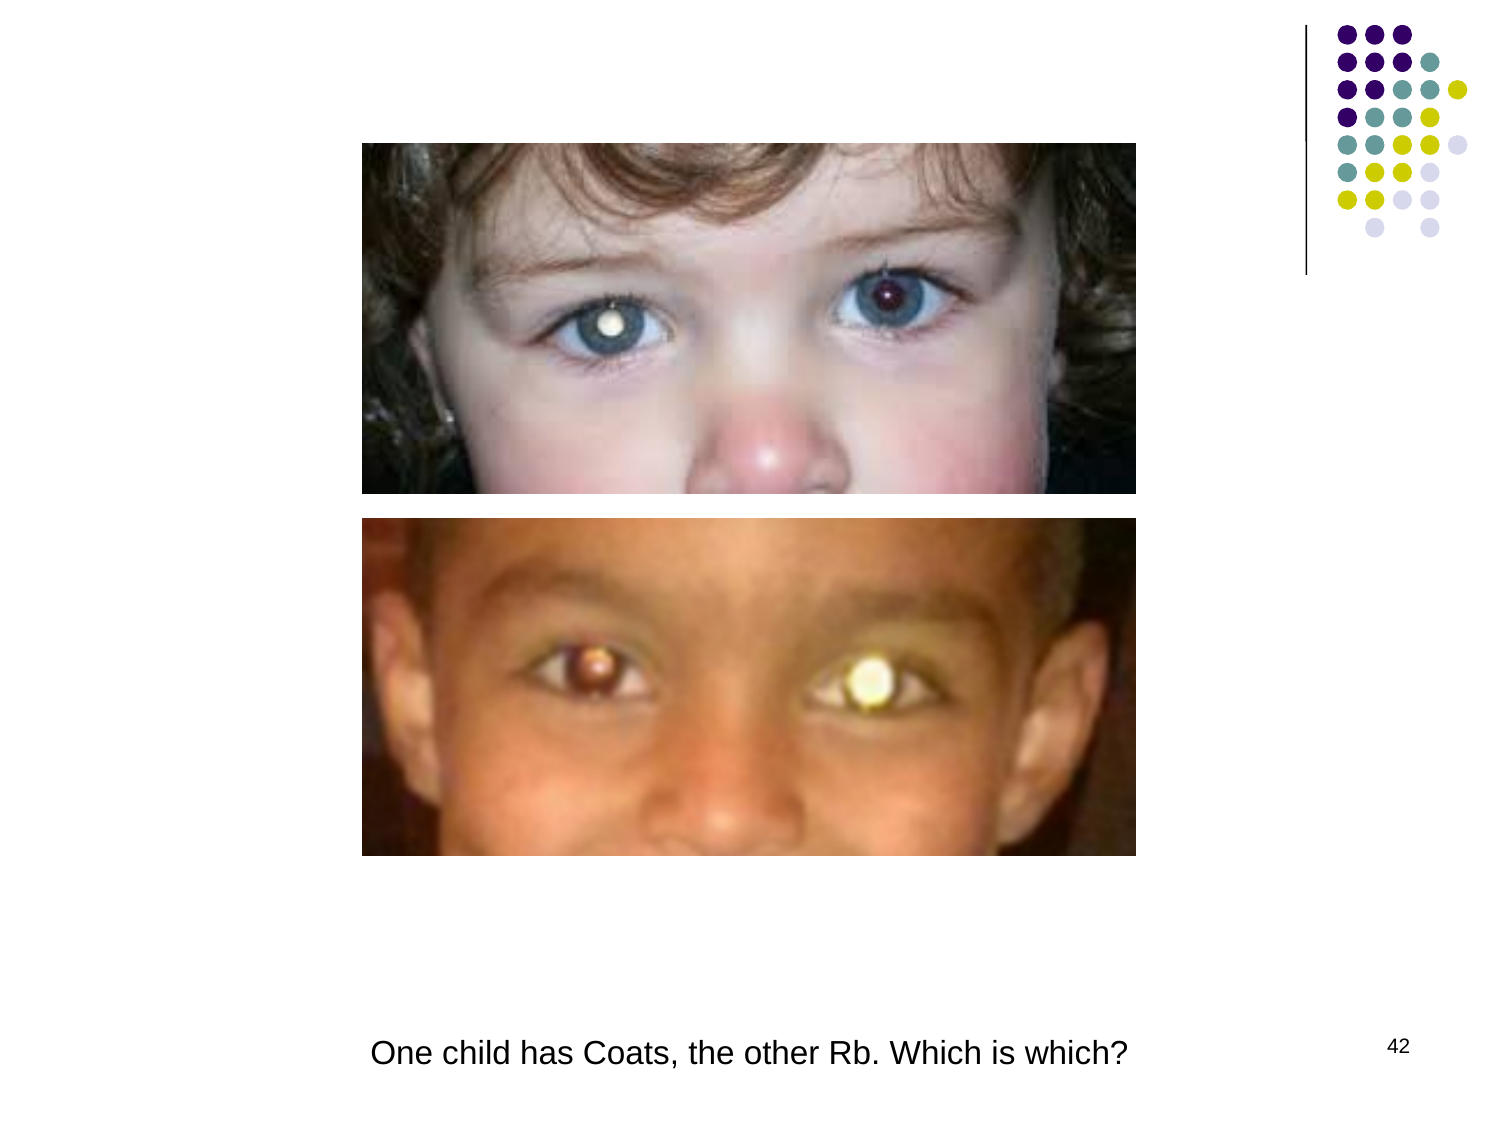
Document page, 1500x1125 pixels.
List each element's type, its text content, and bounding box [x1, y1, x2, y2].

slide_number 42 [1074, 1025, 1425, 1100]
text_box One child has Coats, the other Rb. Which is which? [355, 1023, 1145, 1079]
picture [362, 518, 1136, 856]
picture [362, 143, 1136, 494]
